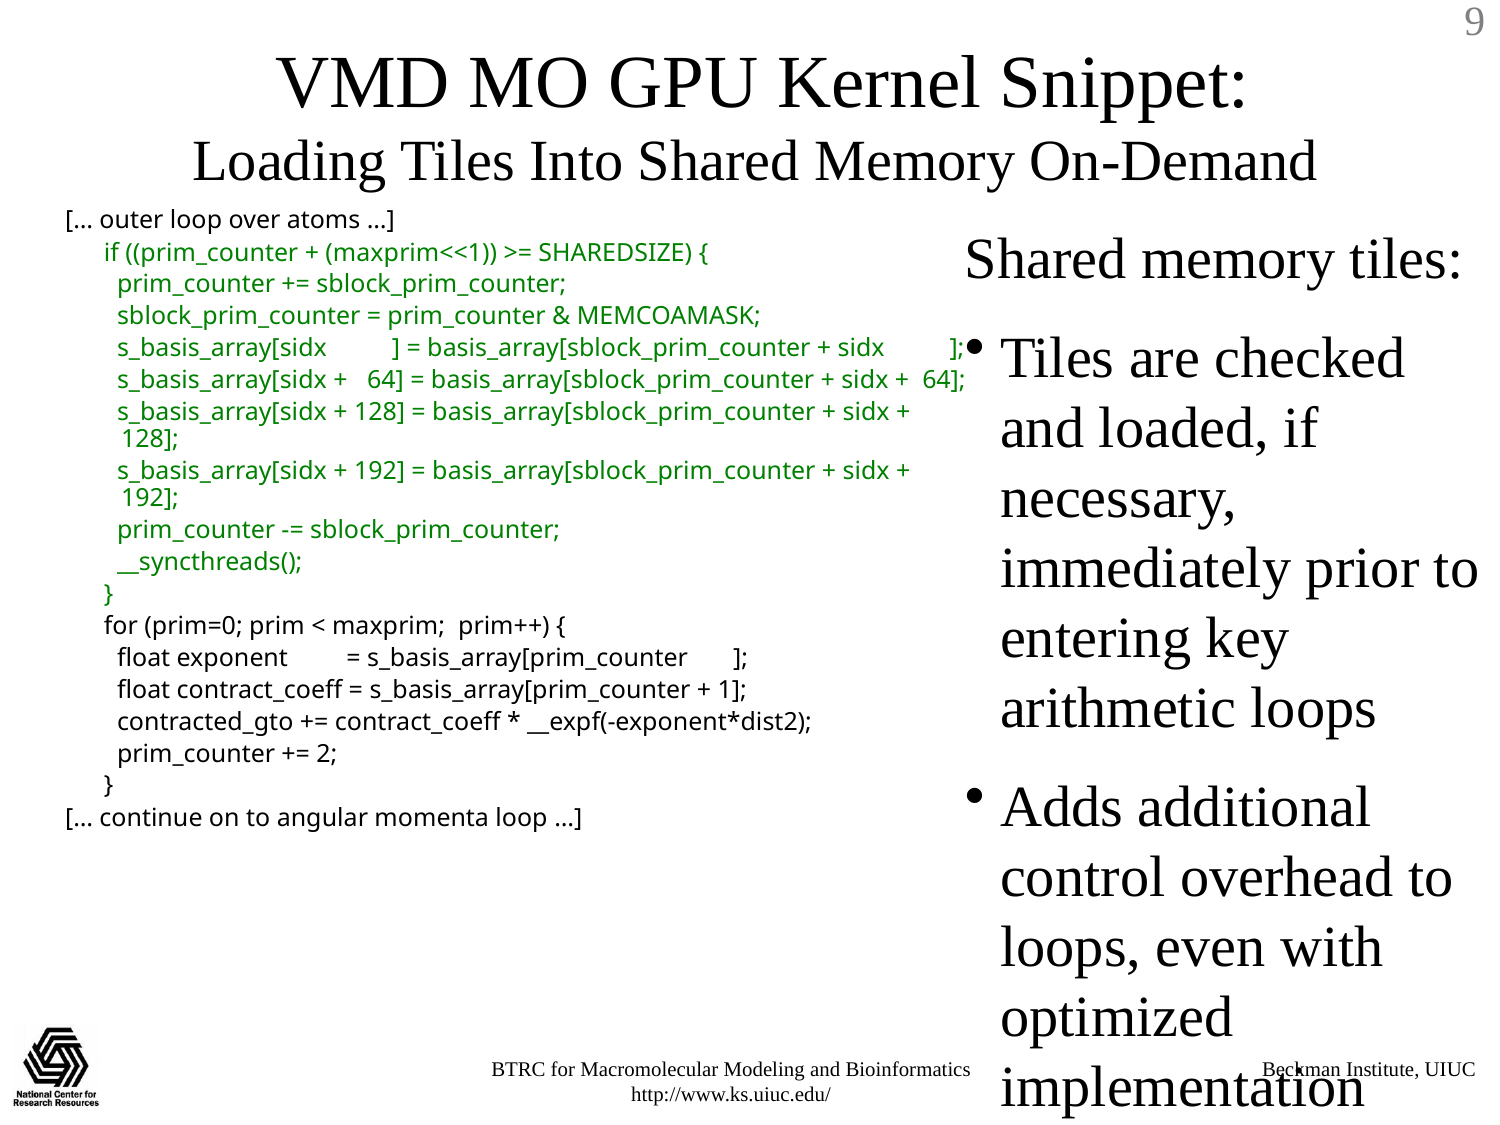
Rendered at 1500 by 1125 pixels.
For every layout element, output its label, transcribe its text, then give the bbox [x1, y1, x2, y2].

picture [12, 1024, 100, 1111]
text_box Shared memory tiles: Tiles are checked and loaded, if necessary, immediately prior to entering key arithmetic loops Adds additional control overhead to loops, even with optimized implementation [950, 212, 1500, 1125]
title VMD MO GPU Kernel Snippet: Loading Tiles Into Shared Memory On-Demand [125, 37, 1400, 188]
list [… outer loop over atoms …] if ((prim_counter + (maxprim<<1)) >= SHAREDSIZE) { prim_counter += sblock_prim_counter; sblock_prim_counter = prim_counter & MEMCOAMASK; s_basis_array[sidx ] = basis_array[sblock_prim_counter + sidx ]; s_basis_array[sidx + 64] = basis_array[sblock_prim_counter + sidx + 64]; s_basis_array[sidx + 128] = basis_array[sblock_prim_counter + sidx + 128]; s_basis_array[sidx + 192] = basis_array[sblock_prim_counter + sidx + 192]; prim_counter -= sblock_prim_counter; __syncthreads(); } for (prim=0; prim < maxprim; prim++) { float exponent = s_basis_array[prim_counter ]; float contract_coeff = s_basis_array[prim_counter + 1]; contracted_gto += contract_coeff * __expf(-exponent*dist2); prim_counter += 2; } [… continue on to angular momenta loop …] [50, 200, 988, 1000]
